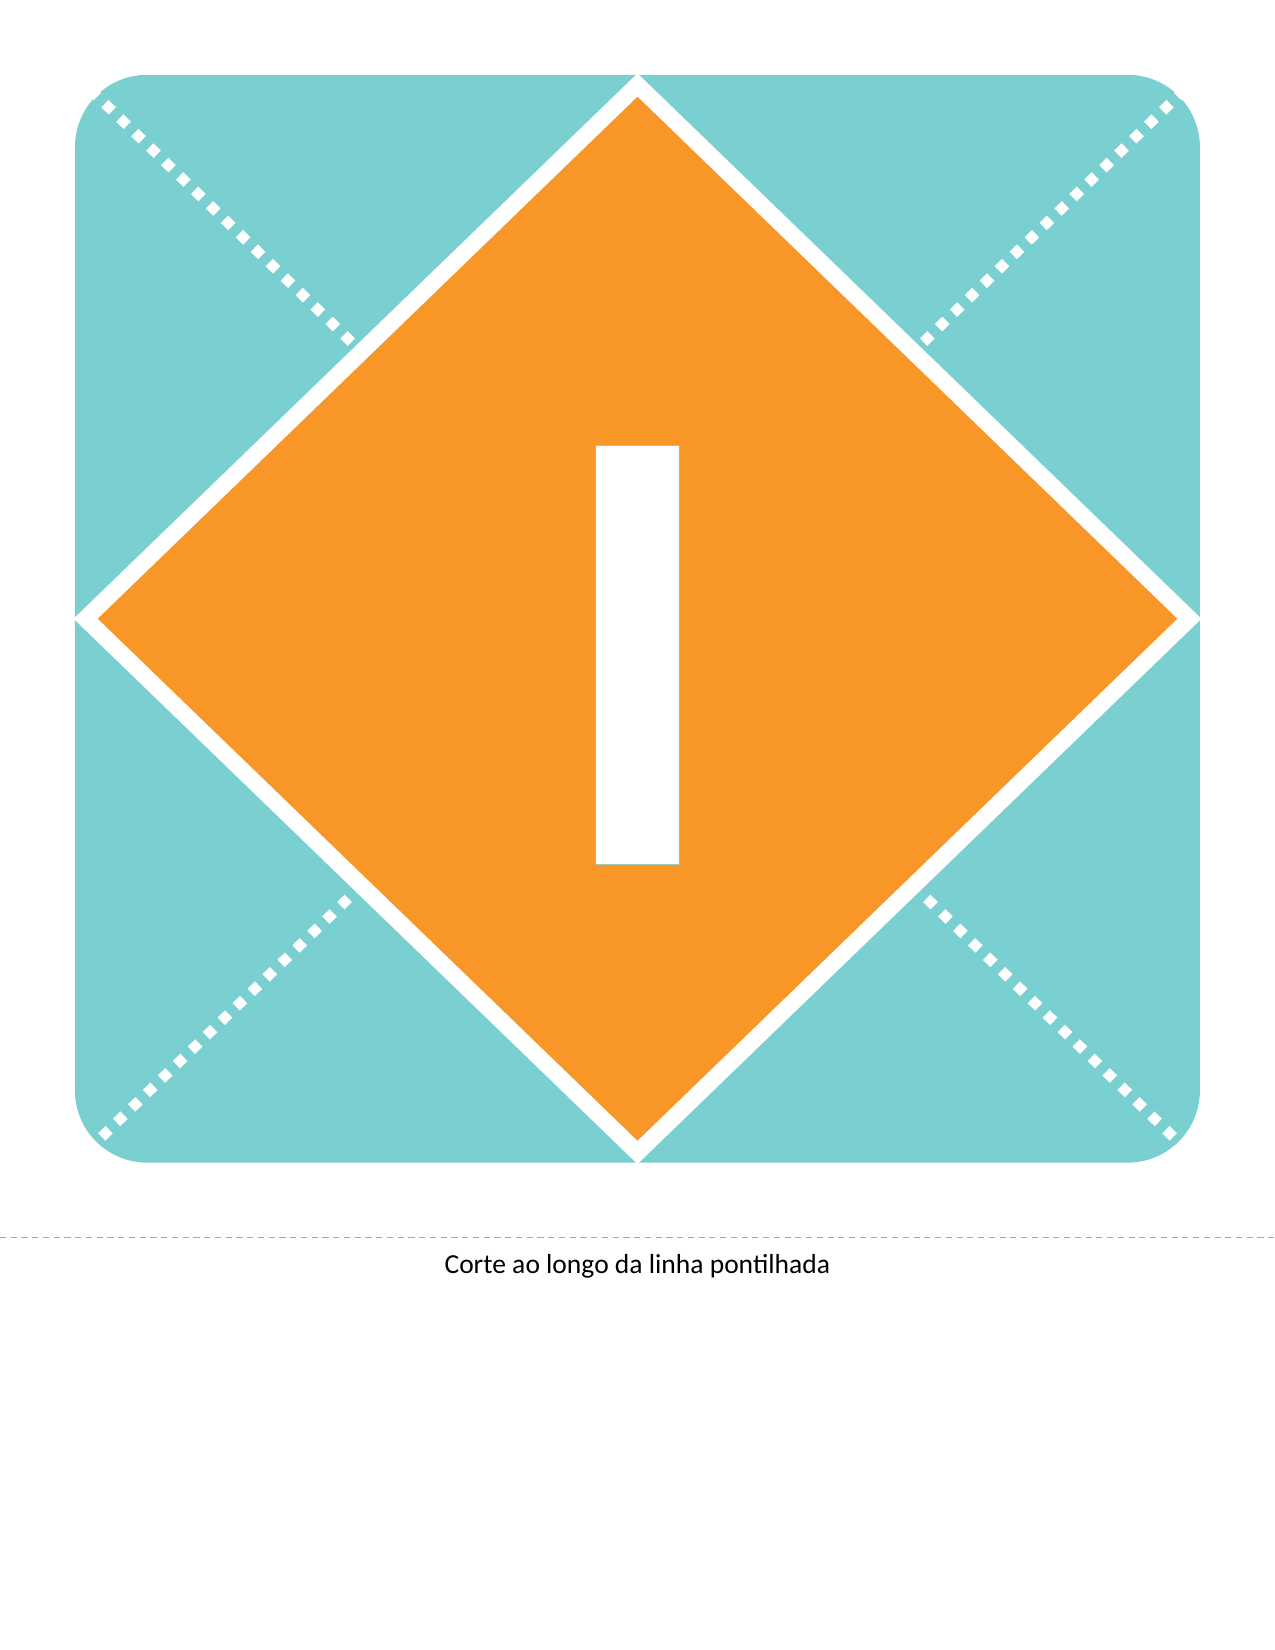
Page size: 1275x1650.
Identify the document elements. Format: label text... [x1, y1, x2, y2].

title I [159, 150, 1116, 1062]
